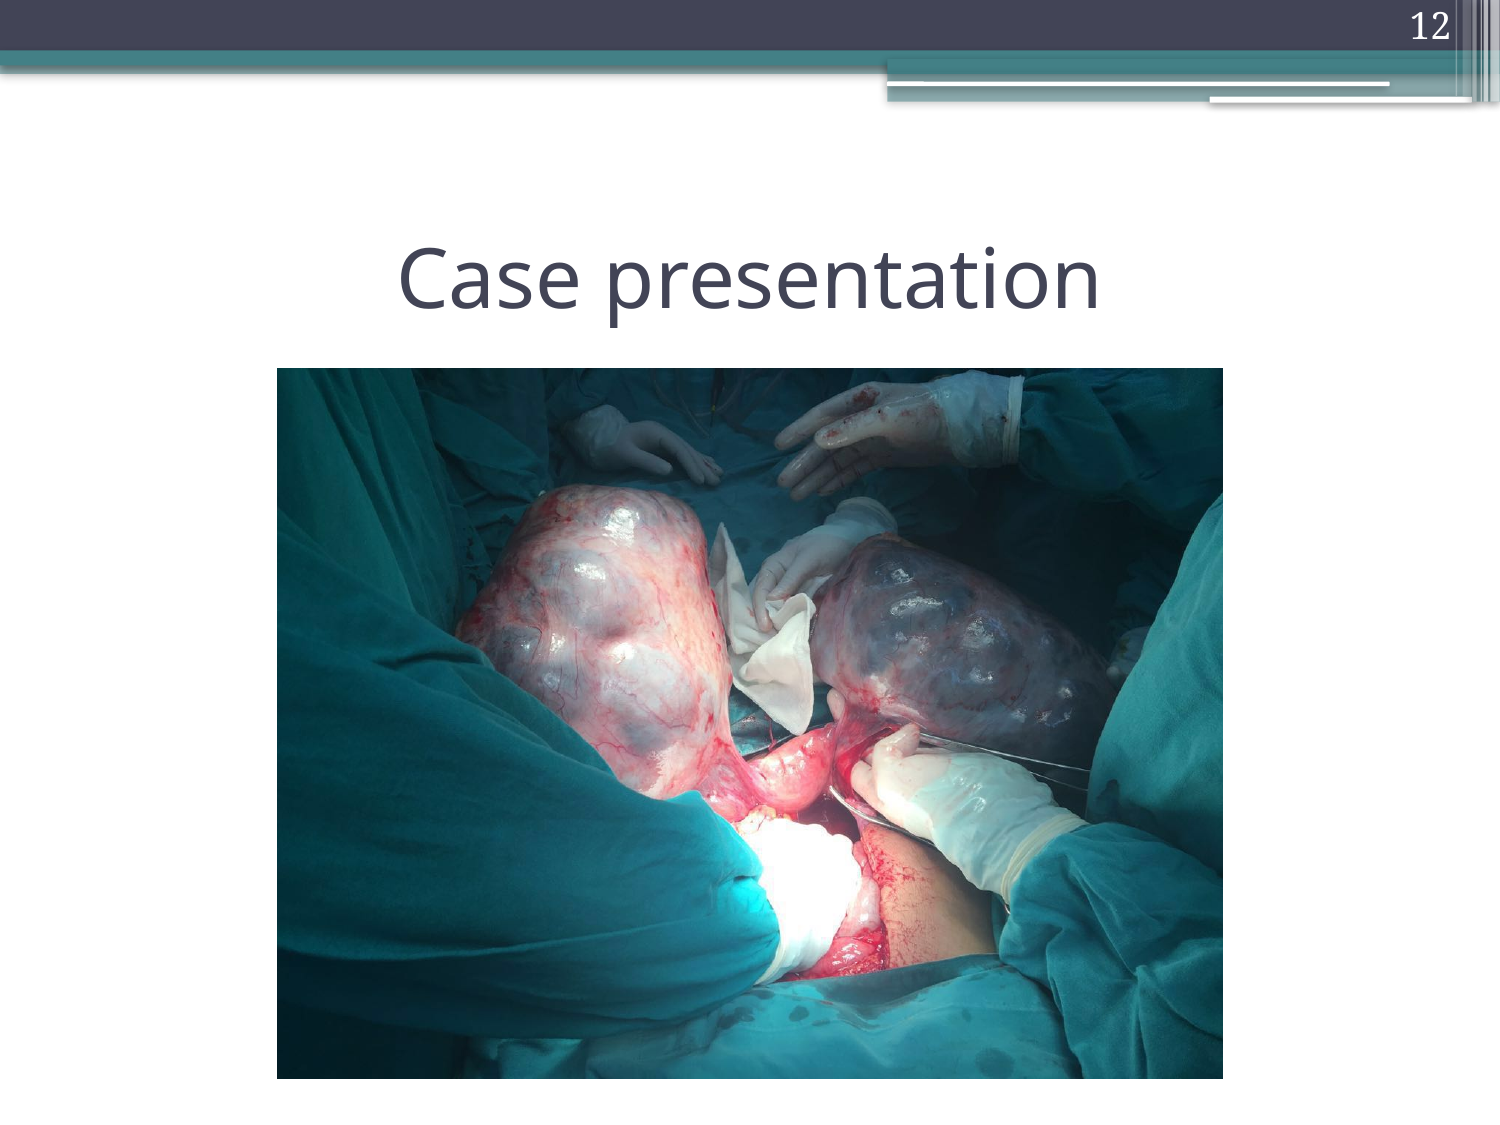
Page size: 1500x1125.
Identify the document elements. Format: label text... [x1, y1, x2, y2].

slide_number 12 [1341, 0, 1466, 61]
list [276, 368, 1224, 1079]
title Case presentation [75, 187, 1425, 363]
